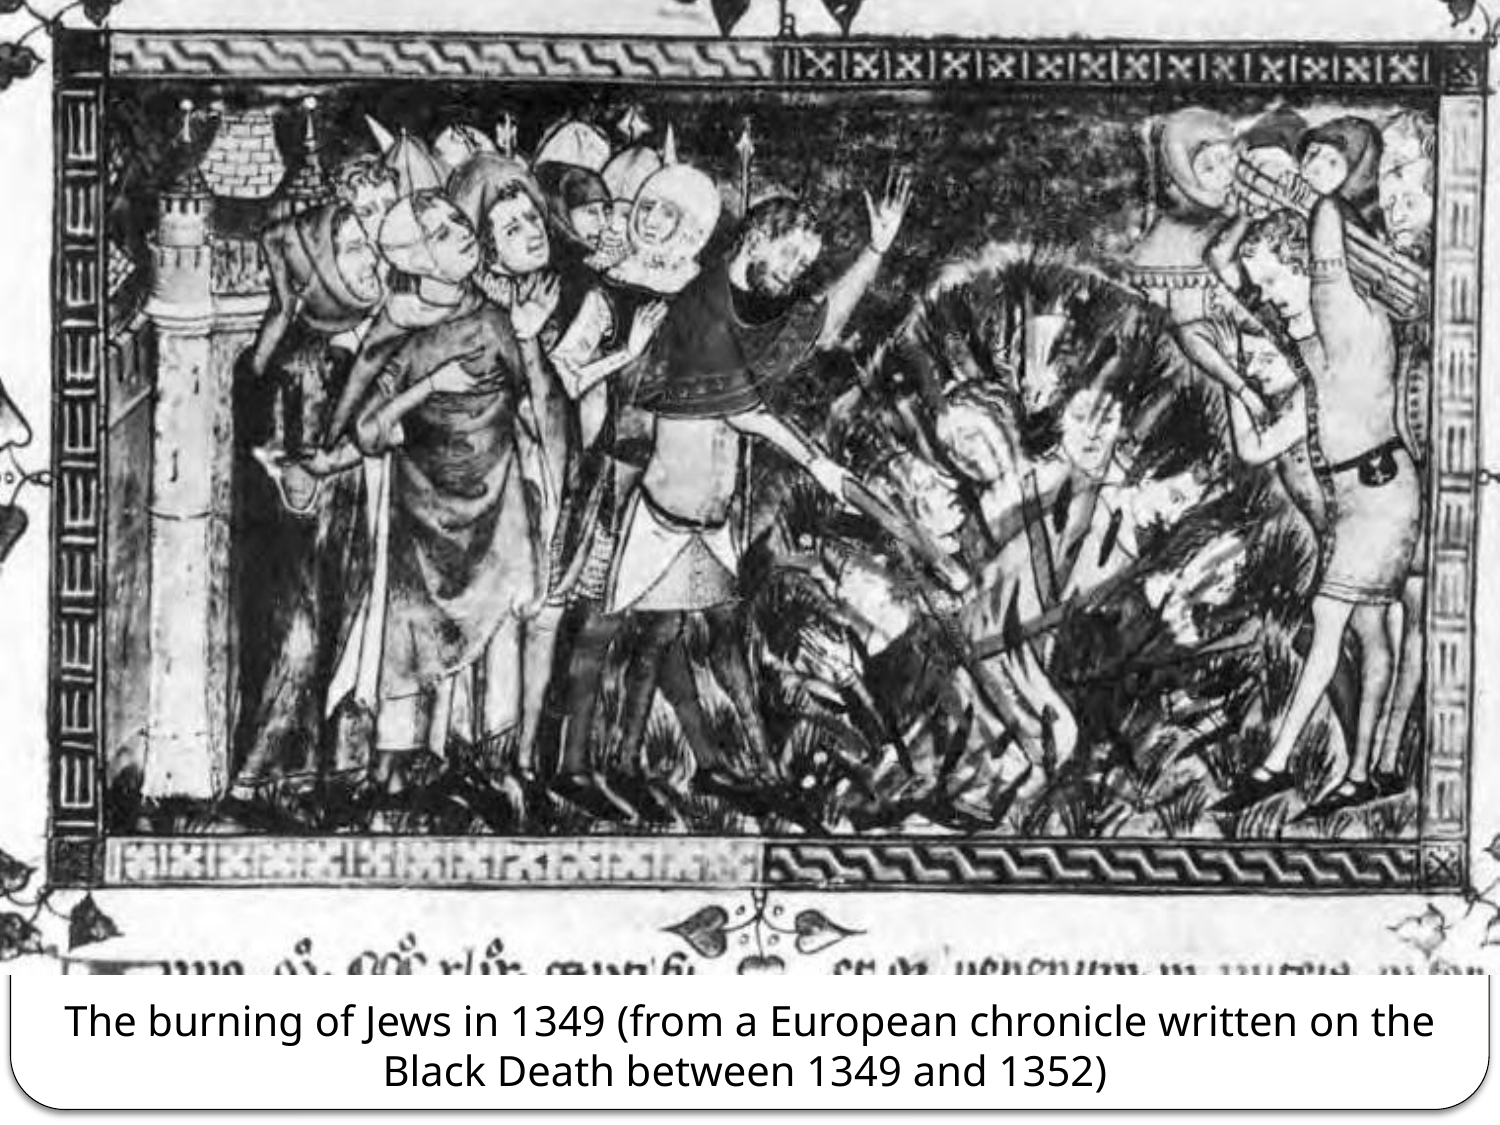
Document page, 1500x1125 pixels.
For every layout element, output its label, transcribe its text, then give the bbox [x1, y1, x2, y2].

picture [0, 0, 1500, 976]
text_box The burning of Jews in 1349 (from a European chronicle written on the Black Death between 1349 and 1352) [0, 987, 1500, 1103]
